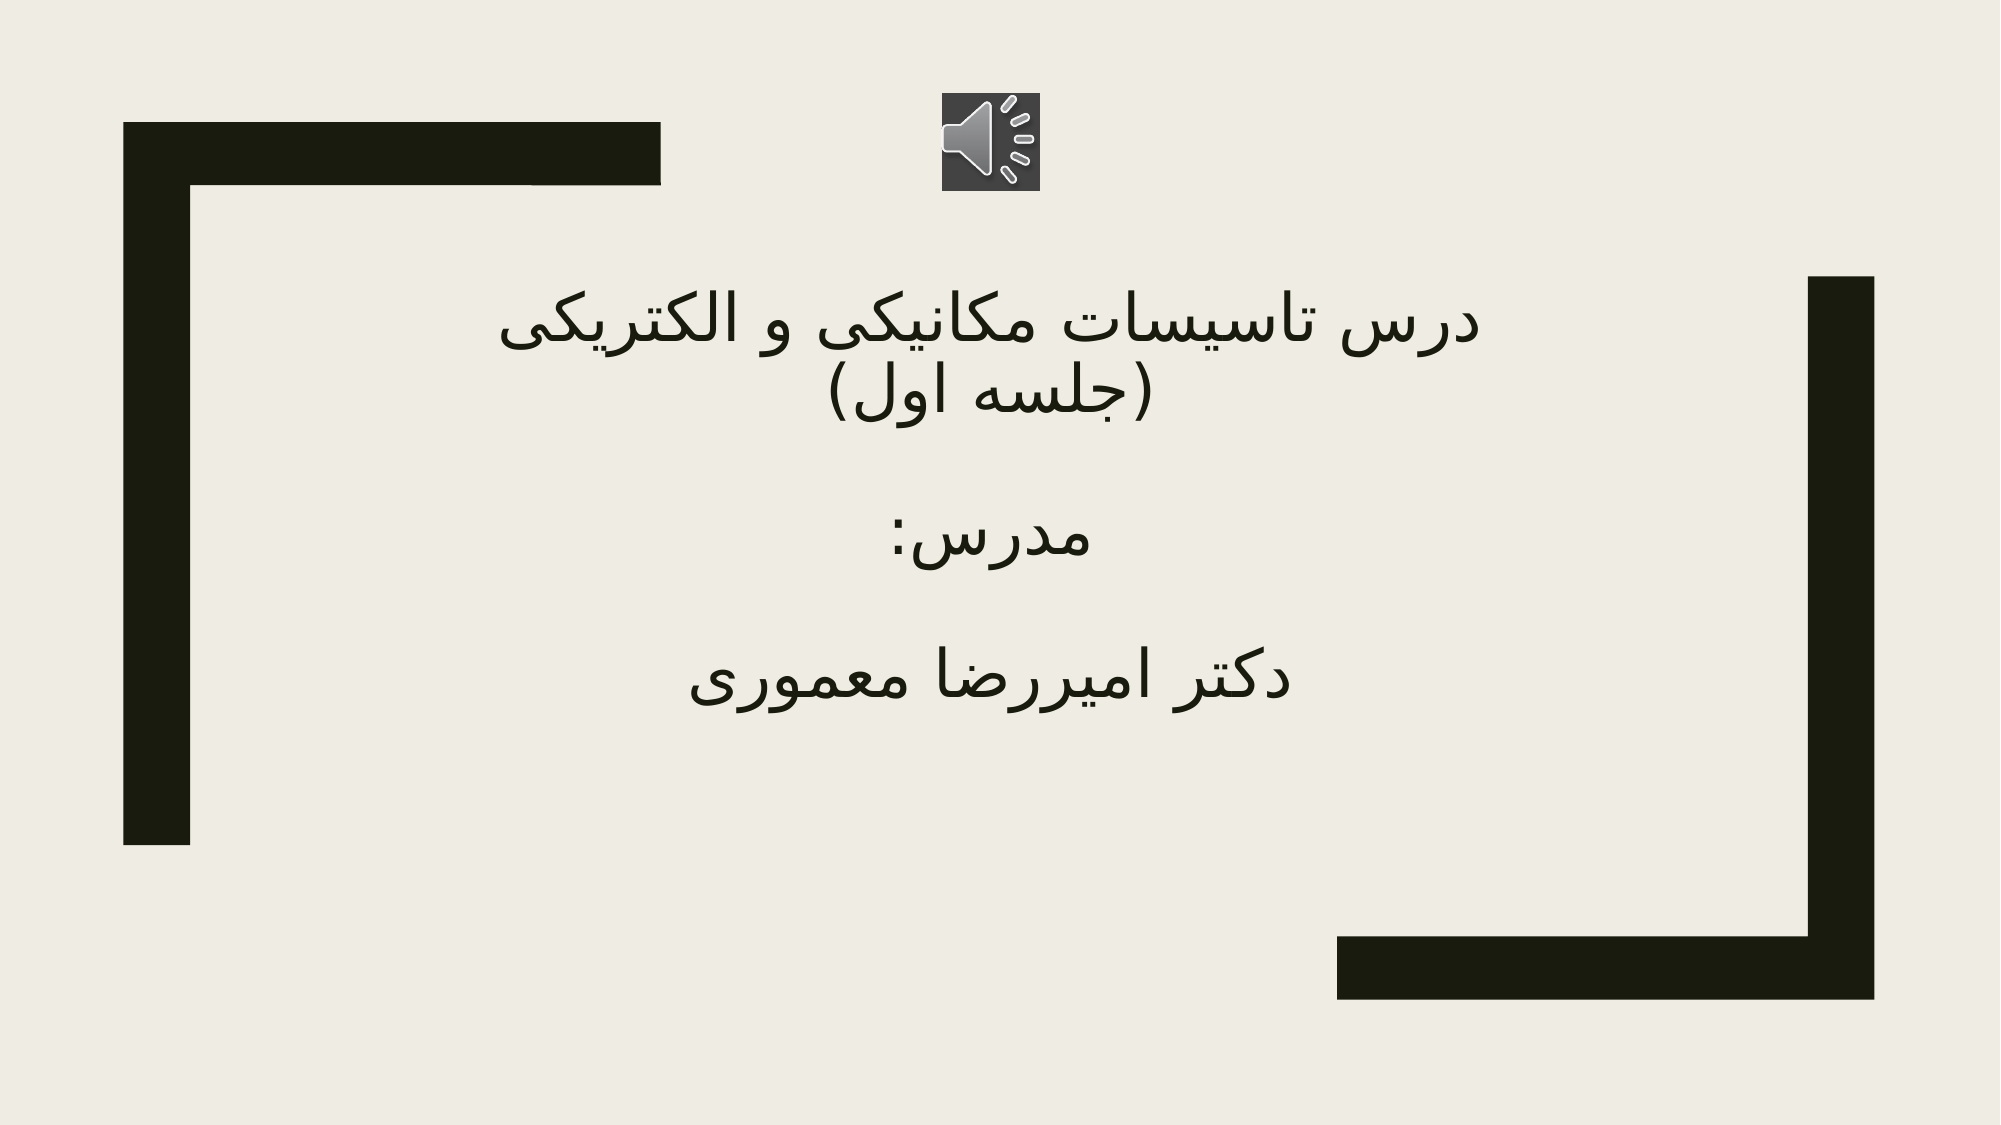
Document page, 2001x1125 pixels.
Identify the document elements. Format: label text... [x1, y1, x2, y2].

picture [940, 92, 1041, 193]
title درس تاسیسات مکانیکی و الکتریکی (جلسه اول) مدرس: دکتر امیررضا معموری [291, 289, 1691, 814]
